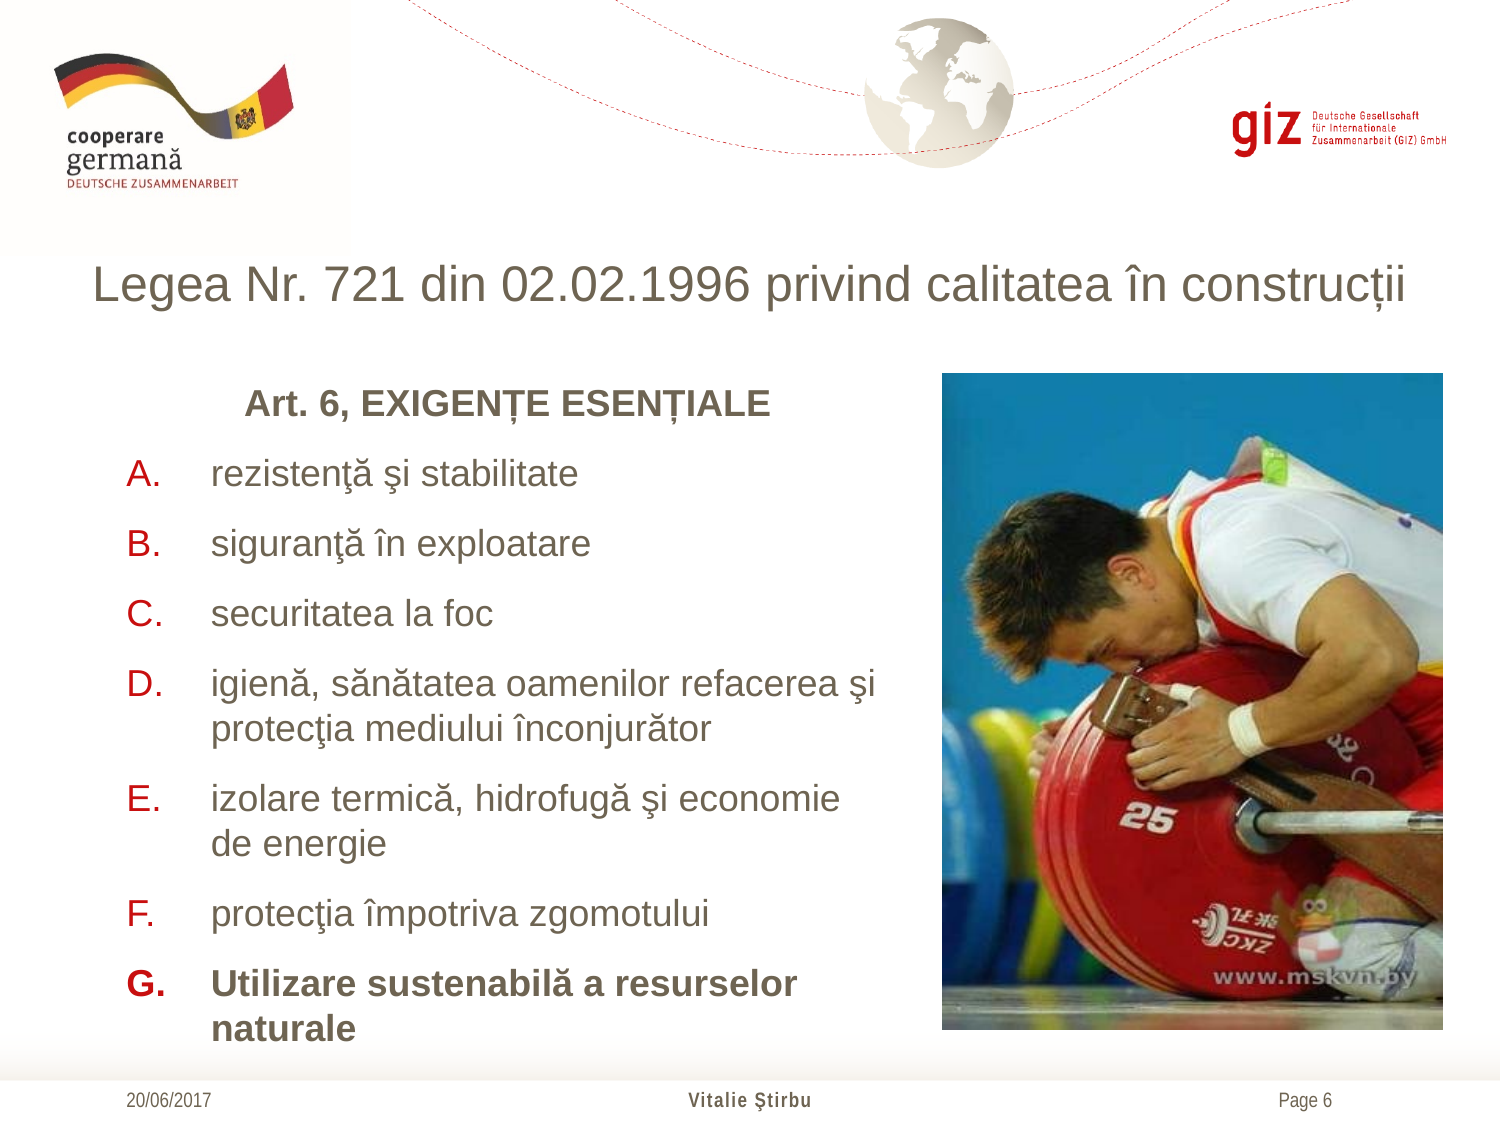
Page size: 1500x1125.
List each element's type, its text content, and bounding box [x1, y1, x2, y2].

picture [0, 0, 1500, 256]
title Legea Nr. 721 din 02.02.1996 privind calitatea în construcții [17, 243, 1483, 381]
list Art. 6, EXIGENȚE ESENȚIALE rezistenţă şi stabilitate siguranţă în exploatare securitatea la foc igienă, sănătatea oamenilor refacerea şi protecţia mediului înconjurător izolare termică, hidrofugă şi economie de energie protecţia împotriva zgomotului Utilizare sustenabilă a resurselor naturale [111, 371, 905, 1040]
footer Vitalie Ştirbu [469, 1079, 1031, 1121]
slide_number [111, 1079, 325, 1121]
picture [0, 373, 1500, 1081]
